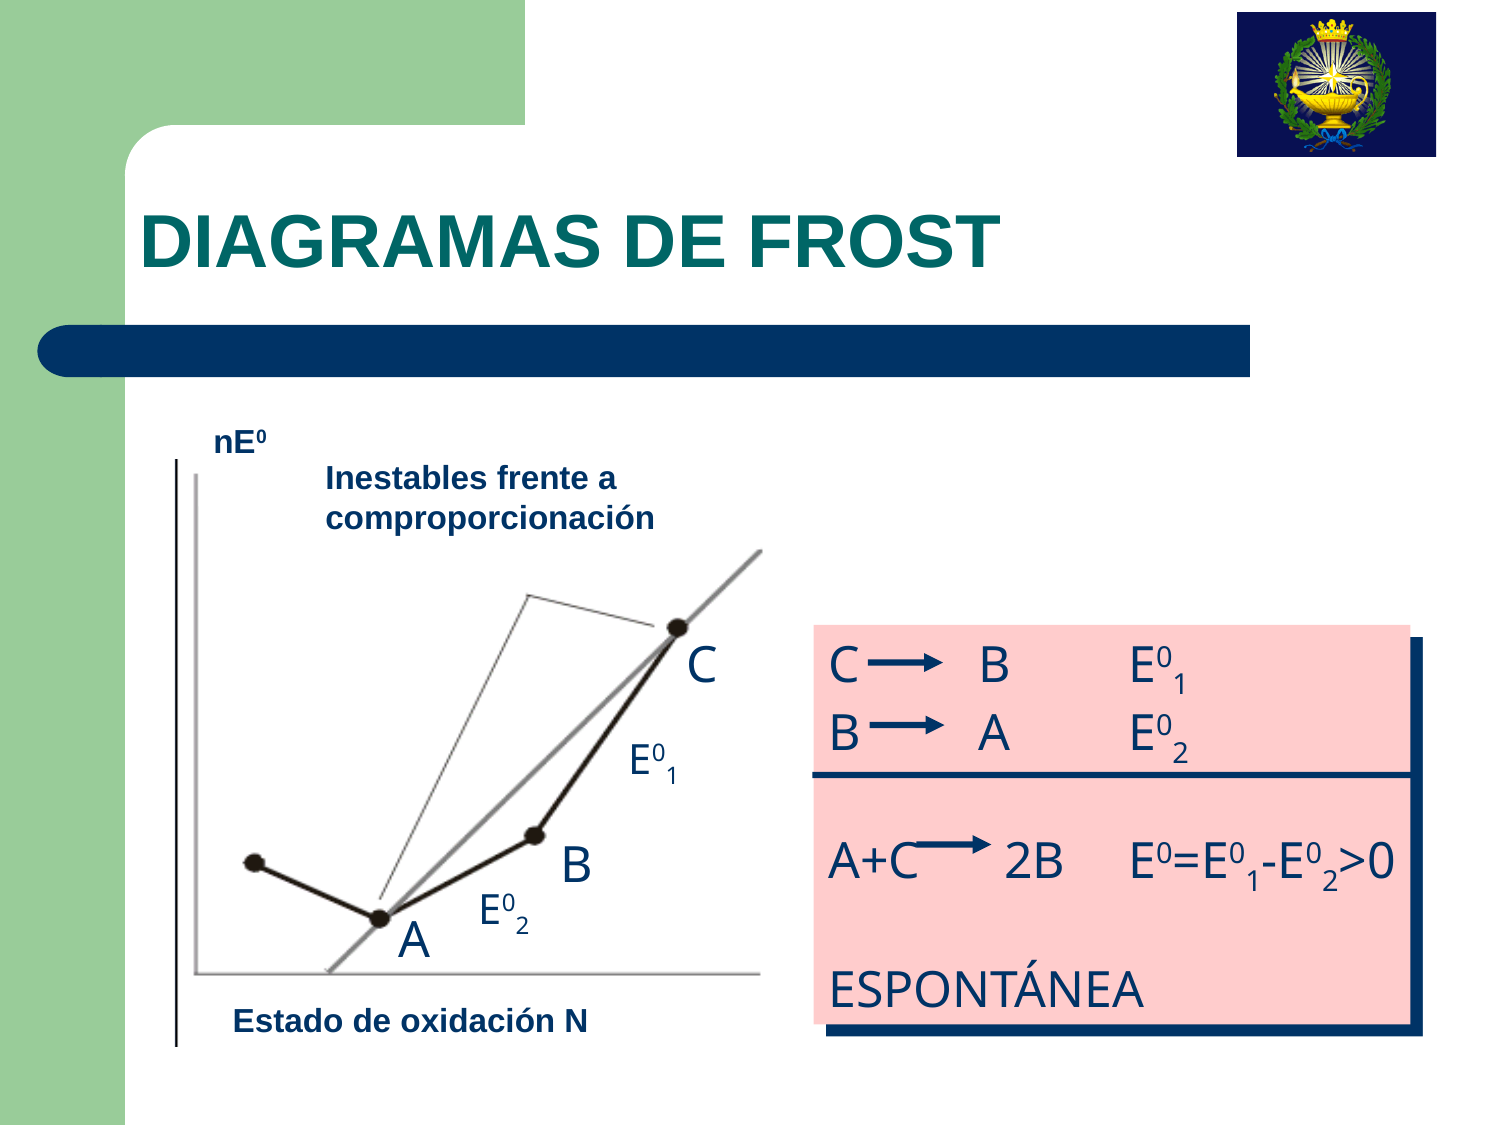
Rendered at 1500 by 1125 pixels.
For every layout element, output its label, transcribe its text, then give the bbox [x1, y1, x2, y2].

text_box C B E01 B A E02 A+C 2B E0=E01-E02>0 ESPONTÁNEA [813, 624, 1411, 1025]
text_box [174, 412, 788, 1063]
text_box [867, 656, 943, 669]
text_box [869, 718, 945, 732]
picture [1237, 12, 1437, 157]
text_box DIAGRAMAS DE FROST [124, 149, 1400, 338]
text_box [916, 838, 992, 851]
